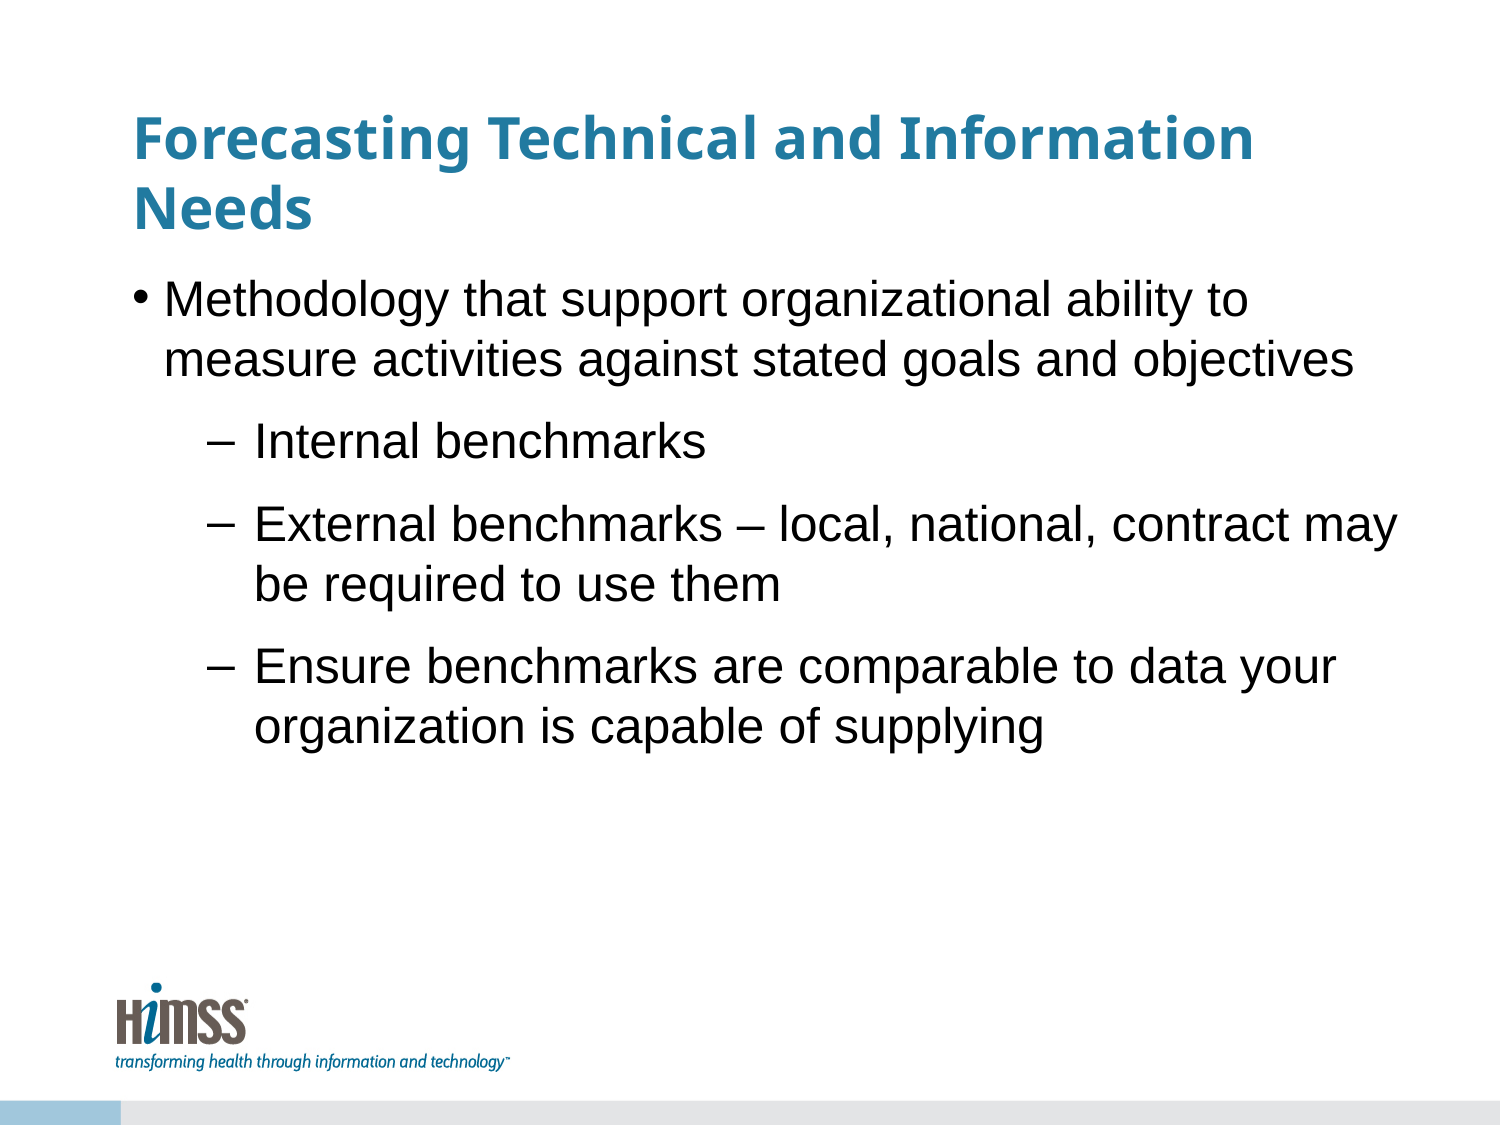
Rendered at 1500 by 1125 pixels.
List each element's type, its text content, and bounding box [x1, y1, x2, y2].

title Forecasting Technical and Information Needs [117, 93, 1425, 226]
picture [0, 0, 1500, 1125]
list Methodology that support organizational ability to measure activities against stated goals and objectives Internal benchmarks External benchmarks – local, national, contract may be required to use them Ensure benchmarks are comparable to data your organization is capable of supplying [117, 259, 1425, 830]
